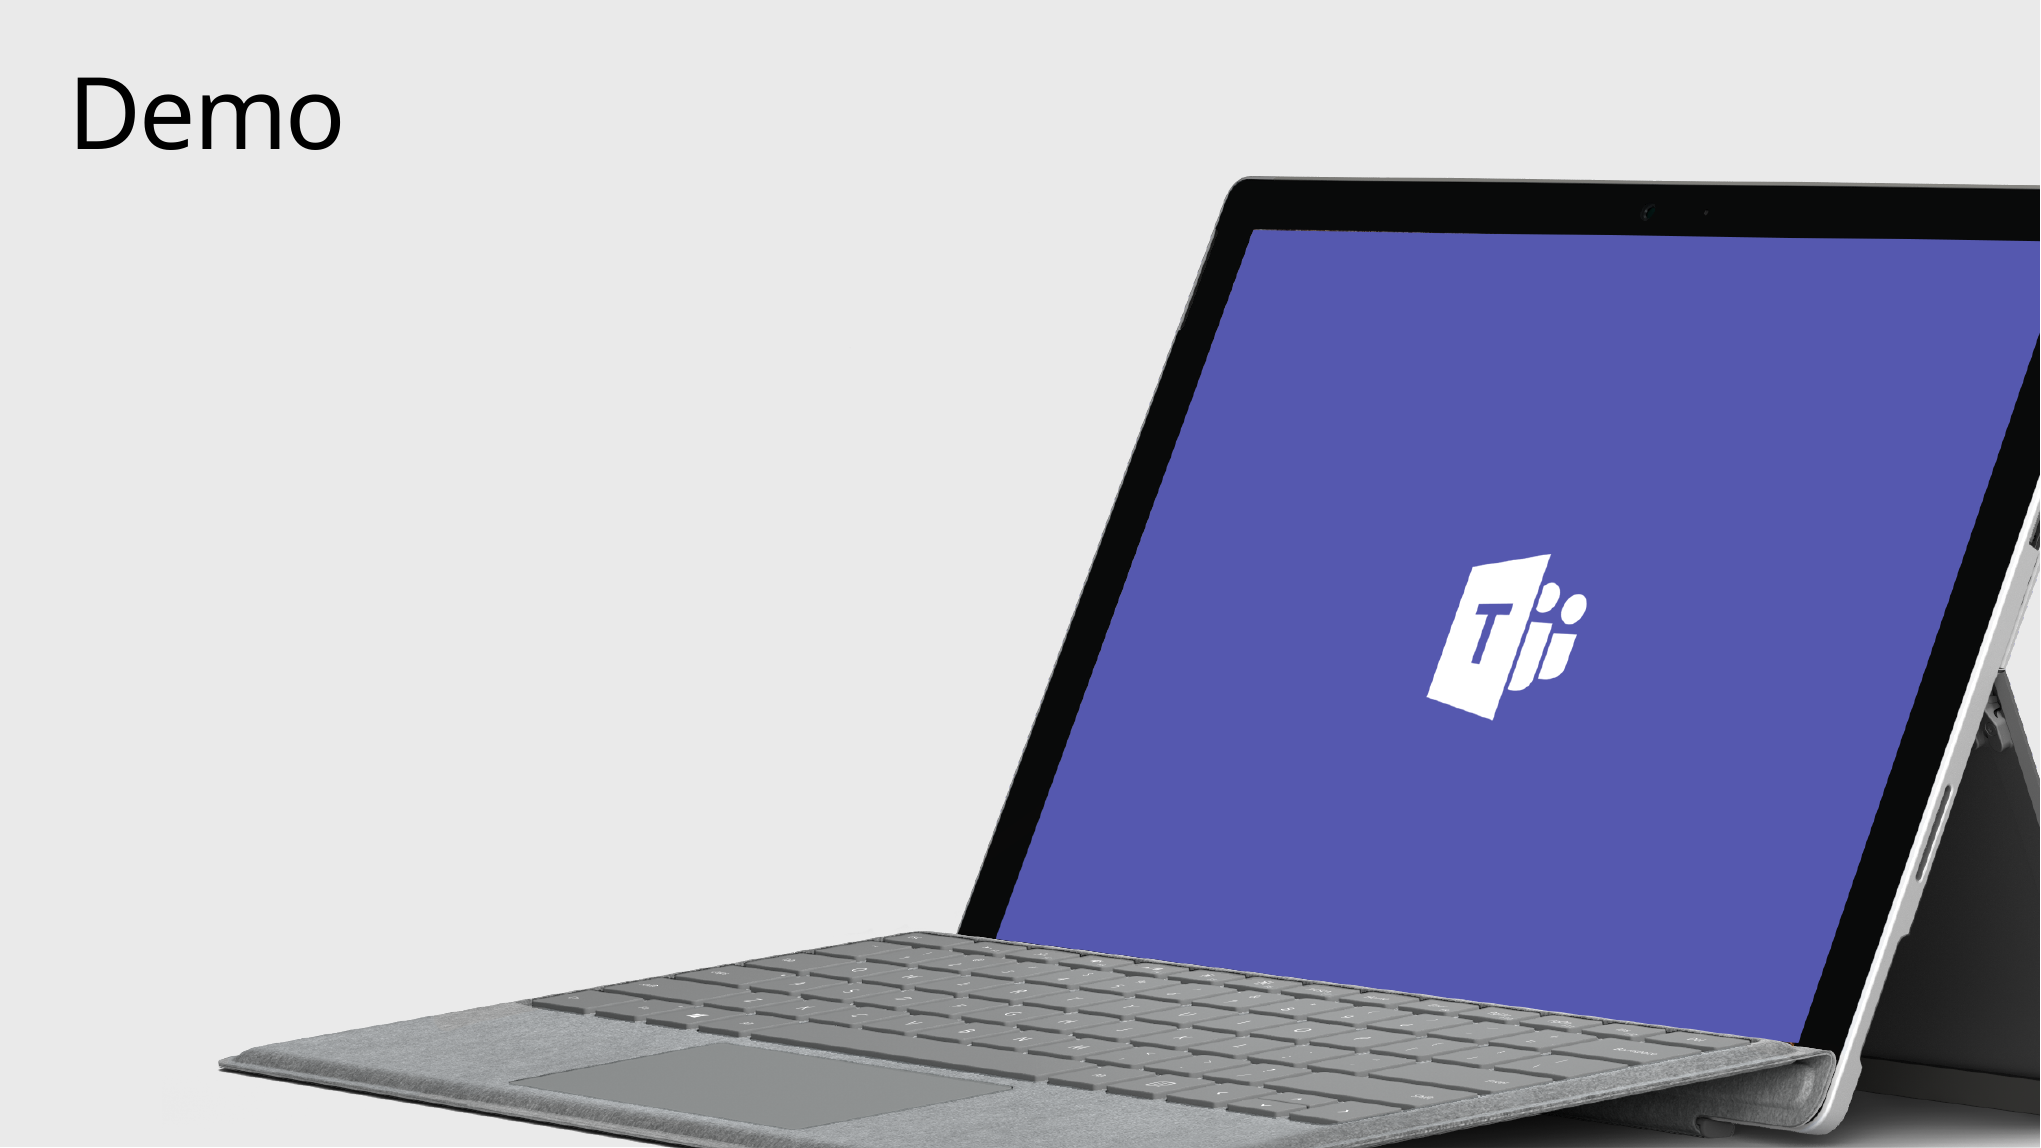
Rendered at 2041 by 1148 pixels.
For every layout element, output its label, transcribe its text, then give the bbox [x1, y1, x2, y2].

picture [161, 63, 2041, 1148]
title Demo [45, 48, 1996, 199]
